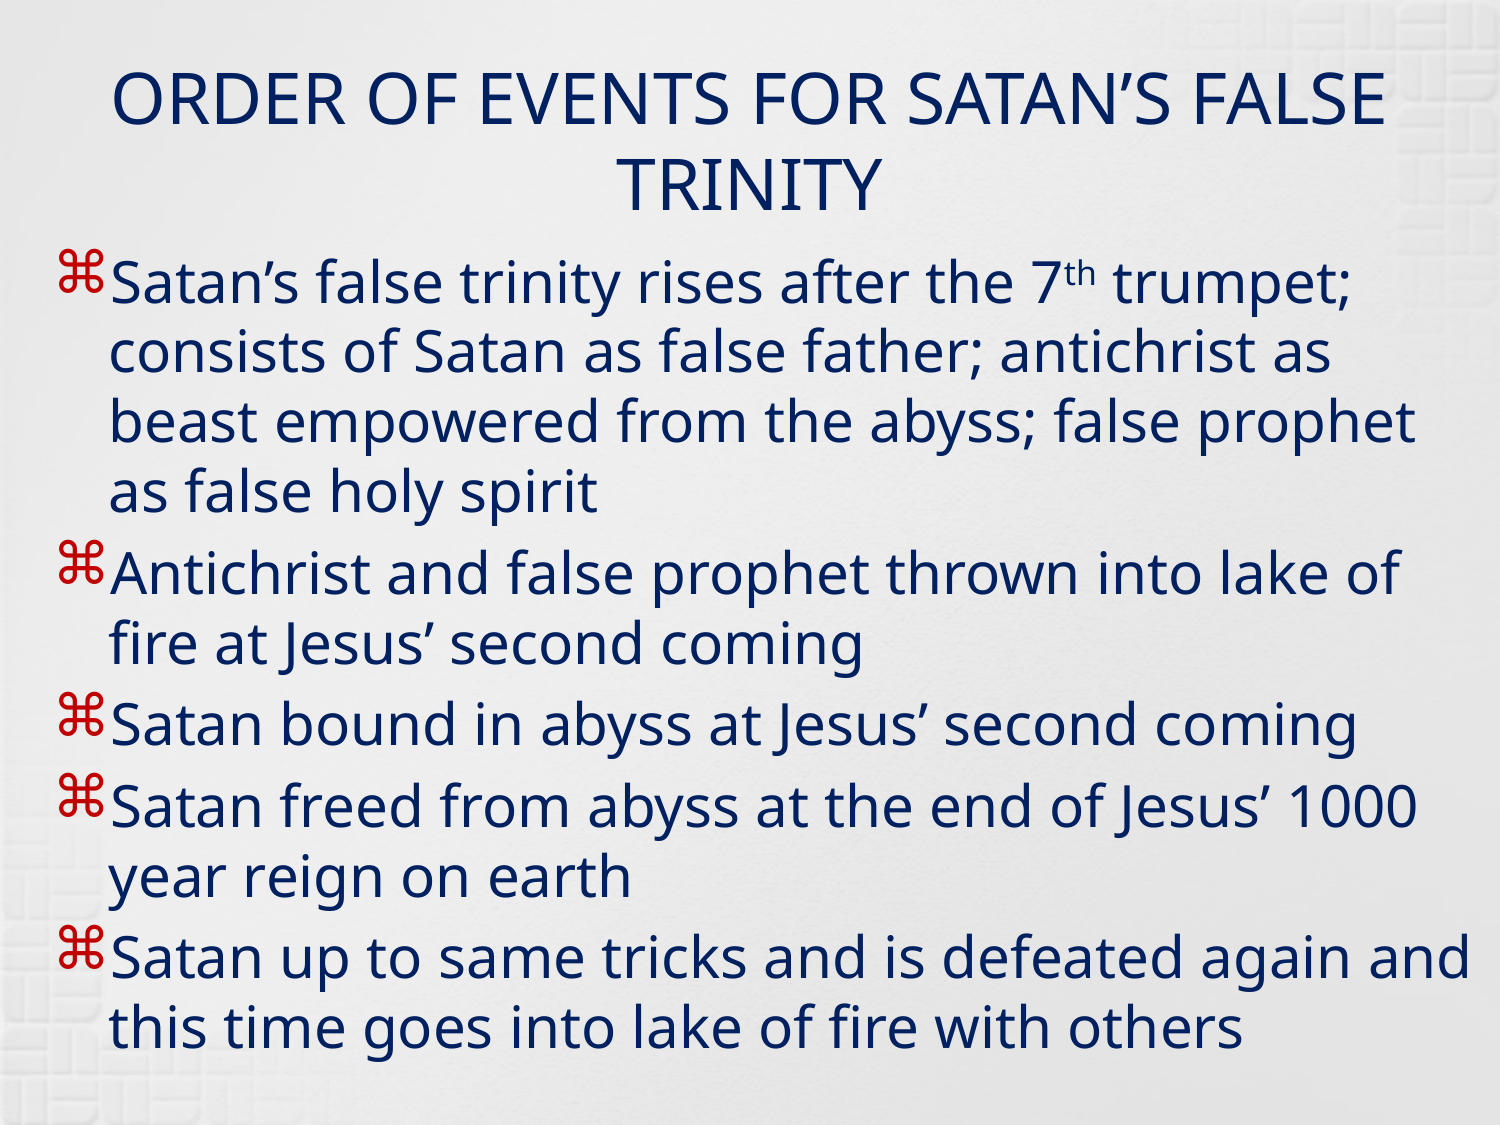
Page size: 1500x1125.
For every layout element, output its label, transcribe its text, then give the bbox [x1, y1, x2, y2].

title ORDER OF EVENTS FOR SATAN’S FALSE TRINITY [75, 45, 1425, 233]
list Satan’s false trinity rises after the 7th trumpet; consists of Satan as false father; antichrist as beast empowered from the abyss; false prophet as false holy spirit Antichrist and false prophet thrown into lake of fire at Jesus’ second coming Satan bound in abyss at Jesus’ second coming Satan freed from abyss at the end of Jesus’ 1000 year reign on earth Satan up to same tricks and is defeated again and this time goes into lake of fire with others [37, 237, 1500, 1125]
